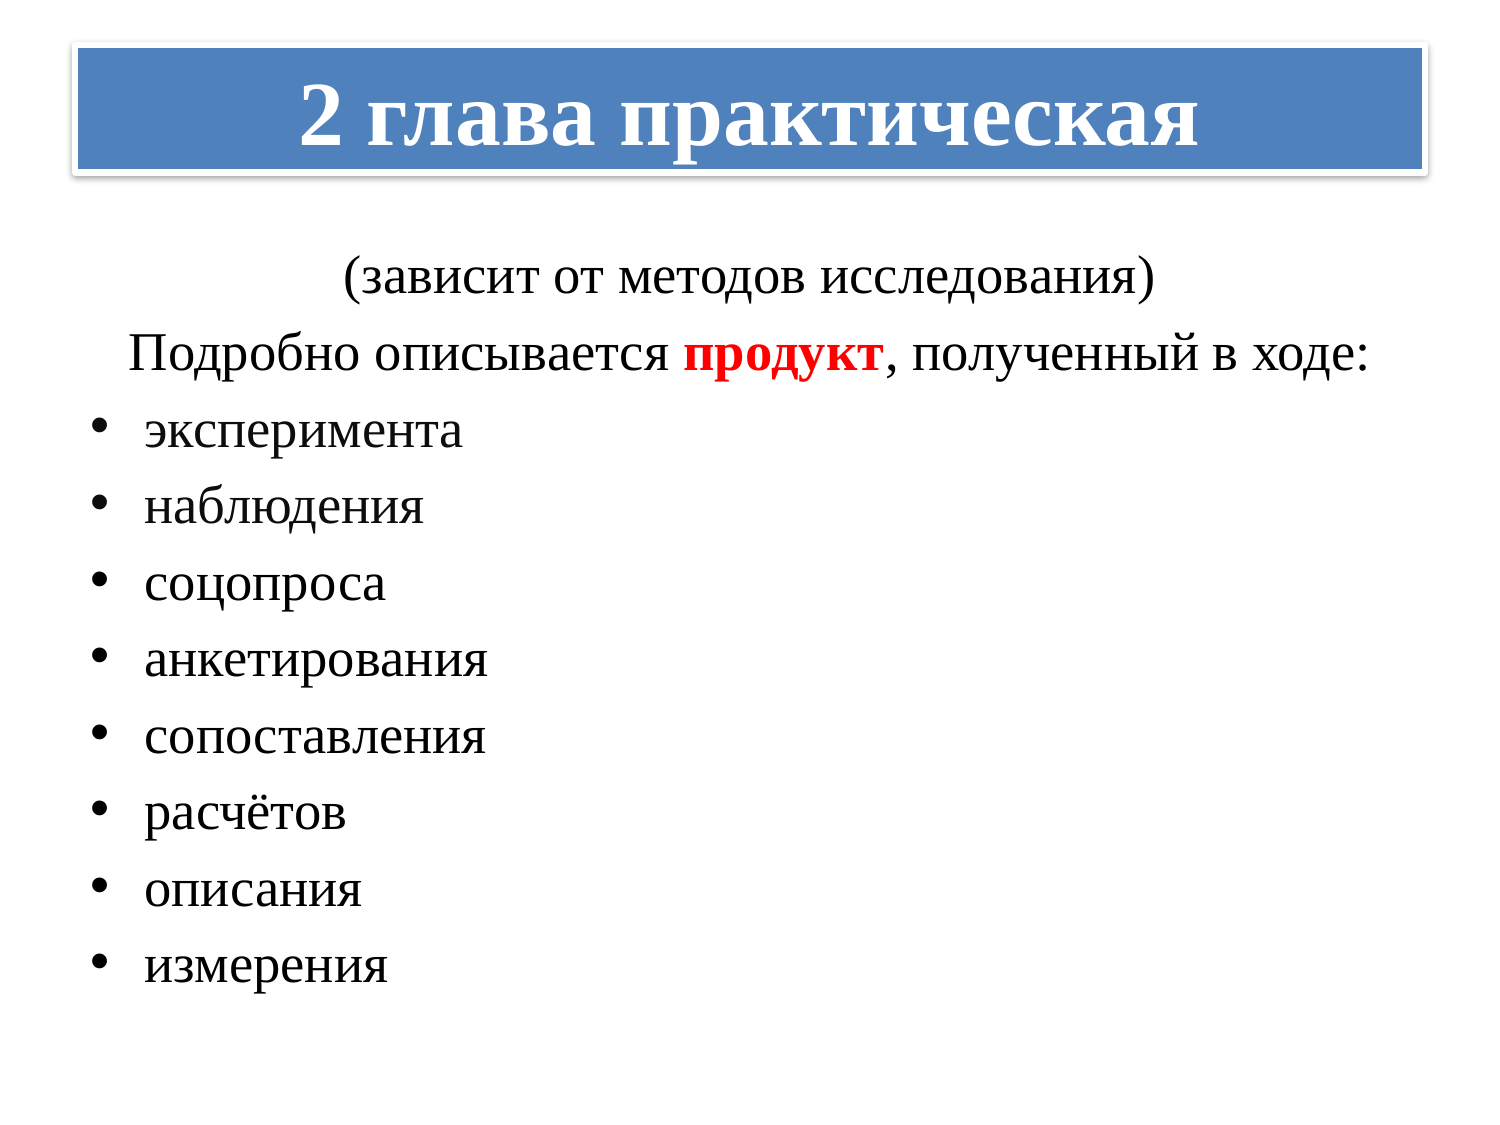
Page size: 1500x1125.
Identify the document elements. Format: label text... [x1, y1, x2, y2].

title 2 глава практическая [72, 42, 1428, 176]
list (зависит от методов исследования) Подробно описывается продукт, полученный в ходе: эксперимента наблюдения соцопроса анкетирования сопоставления расчётов описания измерения [75, 231, 1425, 1005]
